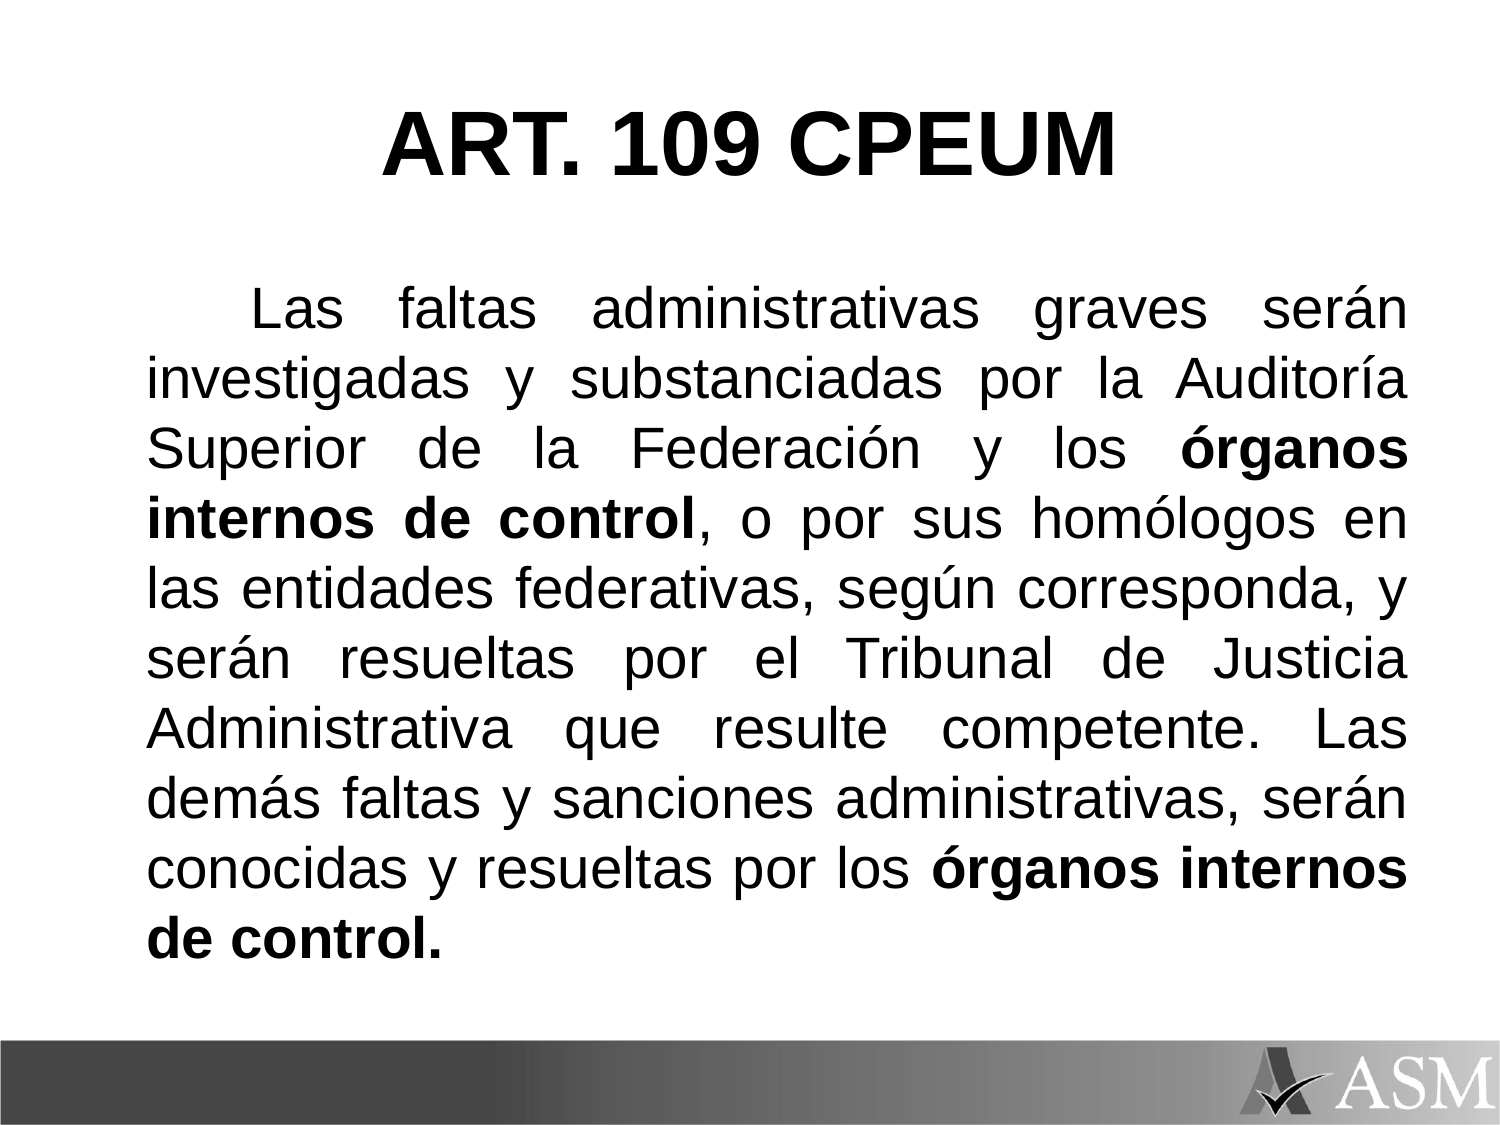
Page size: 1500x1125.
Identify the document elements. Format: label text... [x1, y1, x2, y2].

list Las faltas administrativas graves serán investigadas y substanciadas por la Auditoría Superior de la Federación y los órganos internos de control, o por sus homólogos en las entidades federativas, según corresponda, y serán resueltas por el Tribunal de Justicia Administrativa que resulte competente. Las demás faltas y sanciones administrativas, serán conocidas y resueltas por los órganos internos de control. [74, 262, 1426, 1006]
title ART. 109 CPEUM [74, 44, 1426, 233]
picture [0, 1040, 1500, 1125]
